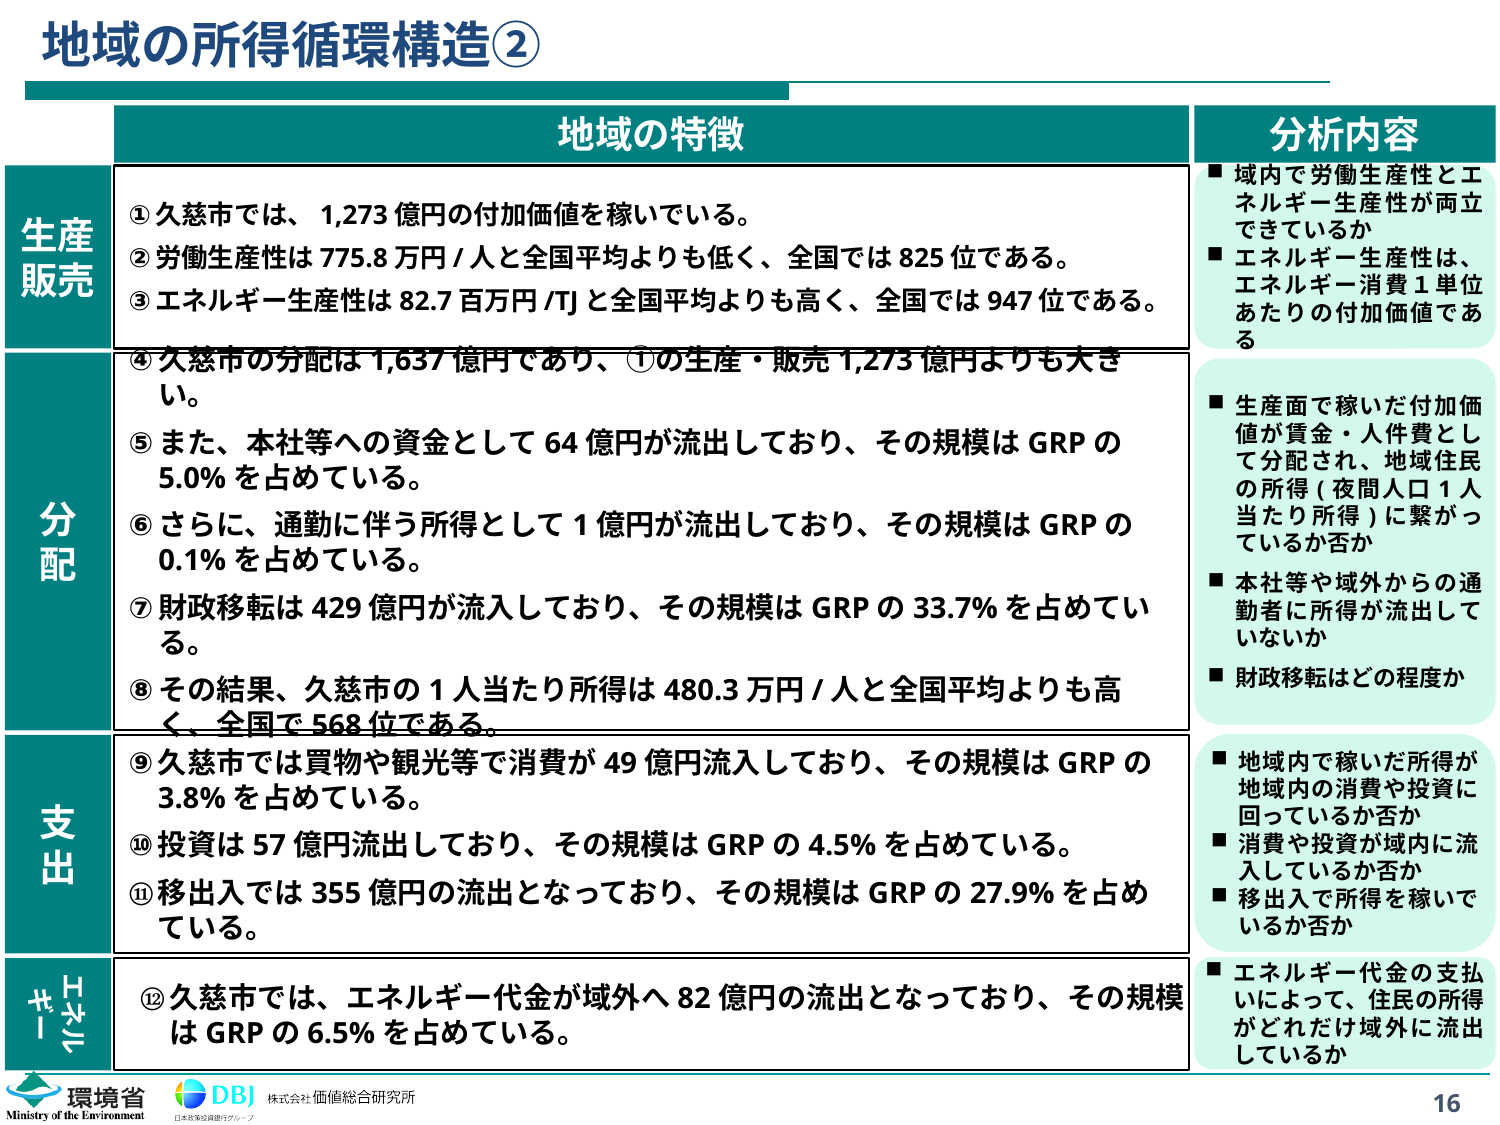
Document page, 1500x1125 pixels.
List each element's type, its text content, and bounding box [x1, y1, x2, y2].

text_box 久慈市の分配は1,637億円であり、①の生産・販売1,273億円よりも大きい。 また、本社等への資金として64億円が流出しており、その規模はGRPの5.0%を占めている。 さらに、通勤に伴う所得として1億円が流出しており、その規模はGRPの0.1%を占めている。 財政移転は429億円が流入しており、その規模はGRPの33.7%を占めている。 その結果、久慈市の1人当たり所得は480.3万円/人と全国平均よりも高く、全国で568位である。 [114, 352, 1189, 731]
title 地域の所得循環構造② [25, 0, 1355, 82]
text_box 地域の特徴 [114, 105, 1189, 163]
text_box エネルギー [4, 958, 112, 1071]
text_box 分析内容 [1194, 105, 1496, 163]
text_box 久慈市では、1,273億円の付加価値を稼いでいる。 労働生産性は775.8万円/人と全国平均よりも低く、全国では825位である。 エネルギー生産性は82.7百万円/TJと全国平均よりも高く、全国では947位である。 [114, 165, 1189, 349]
text_box 地域内で稼いだ所得が地域内の消費や投資に回っているか否か 消費や投資が域内に流入しているか否か 移出入で所得を稼いでいるか否か [1194, 733, 1496, 953]
picture [171, 1075, 419, 1125]
picture [2, 1071, 148, 1125]
text_box 生産 販売 [4, 165, 112, 349]
text_box 久慈市では、エネルギー代金が域外へ82億円の流出となっており、その規模はGRPの6.5%を占めている。 [114, 958, 1189, 1071]
slide_number 16 [1393, 1079, 1500, 1122]
text_box 域内で労働生産性とエネルギー生産性が両立できているか エネルギー生産性は、エネルギー消費１単位あたりの付加価値である [1194, 165, 1496, 349]
text_box 支 出 [4, 734, 112, 954]
text_box 分 配 [4, 352, 112, 731]
text_box 久慈市では買物や観光等で消費が49億円流入しており、その規模はGRPの3.8%を占めている。 投資は57億円流出しており、その規模はGRPの4.5%を占めている。 移出入では355億円の流出となっており、その規模はGRPの27.9%を占めている。 [114, 734, 1189, 954]
text_box エネルギー代金の支払いによって、住民の所得がどれだけ域外に流出しているか [1194, 957, 1496, 1070]
text_box 生産面で稼いだ付加価値が賃金・人件費として分配され、地域住民の所得(夜間人口1人当たり所得)に繋がっているか否か 本社等や域外からの通勤者に所得が流出していないか 財政移転はどの程度か [1194, 358, 1496, 725]
